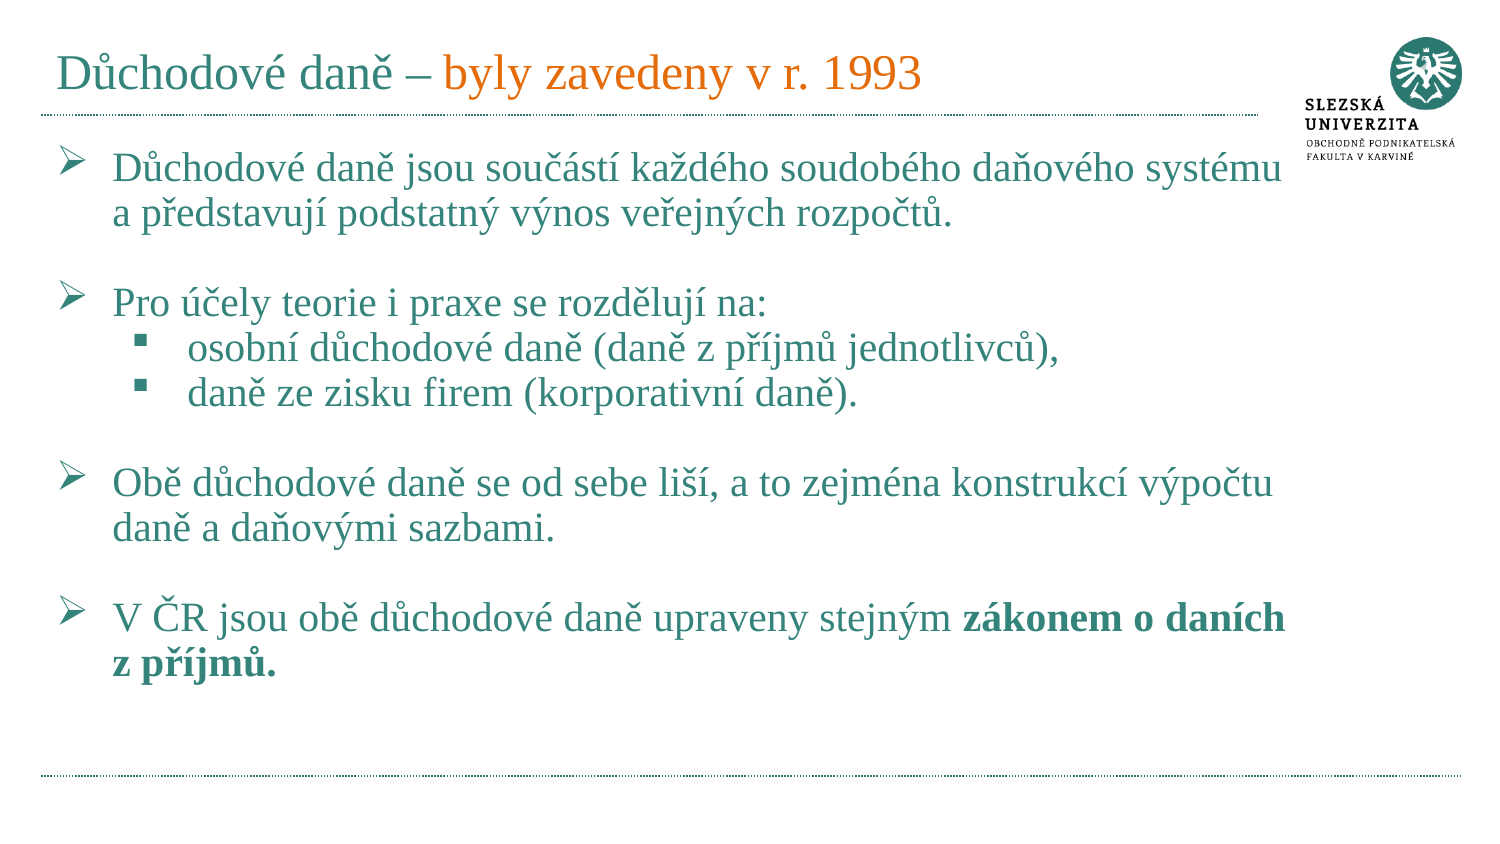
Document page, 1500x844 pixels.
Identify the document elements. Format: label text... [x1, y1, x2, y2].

text_box Důchodové daně jsou součástí každého soudobého daňového systému a představují podstatný výnos veřejných rozpočtů. Pro účely teorie i praxe se rozdělují na: osobní důchodové daně (daně z příjmů jednotlivců), daně ze zisku firem (korporativní daně). Obě důchodové daně se od sebe liší, a to zejména konstrukcí výpočtu daně a daňovými sazbami. V ČR jsou obě důchodové daně upraveny stejným zákonem o daních z příjmů. [41, 138, 1324, 694]
title Důchodové daně – byly zavedeny v r. 1993 [41, 32, 950, 116]
picture [1305, 37, 1462, 160]
